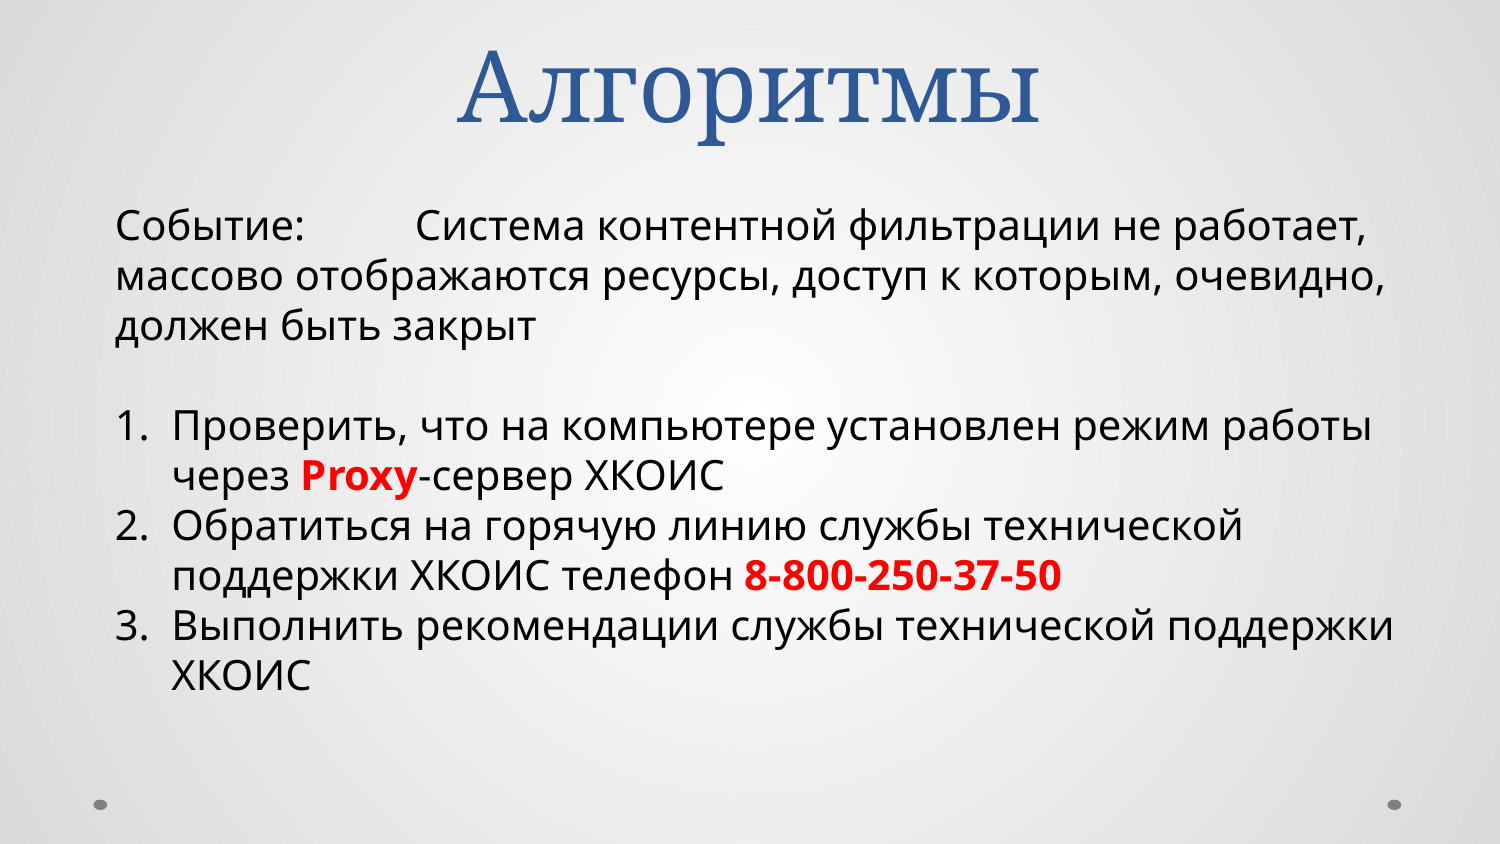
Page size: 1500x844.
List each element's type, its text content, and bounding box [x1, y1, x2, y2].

text_box Событие: Система контентной фильтрации не работает, массово отображаются ресурсы, доступ к которым, очевидно, должен быть закрыт Проверить, что на компьютере установлен режим работы через Proxy-сервер ХКОИС Обратиться на горячую линию службы технической поддержки ХКОИС телефон 8-800-250-37-50 Выполнить рекомендации службы технической поддержки ХКОИС [100, 191, 1436, 757]
title Алгоритмы [75, 20, 1425, 151]
